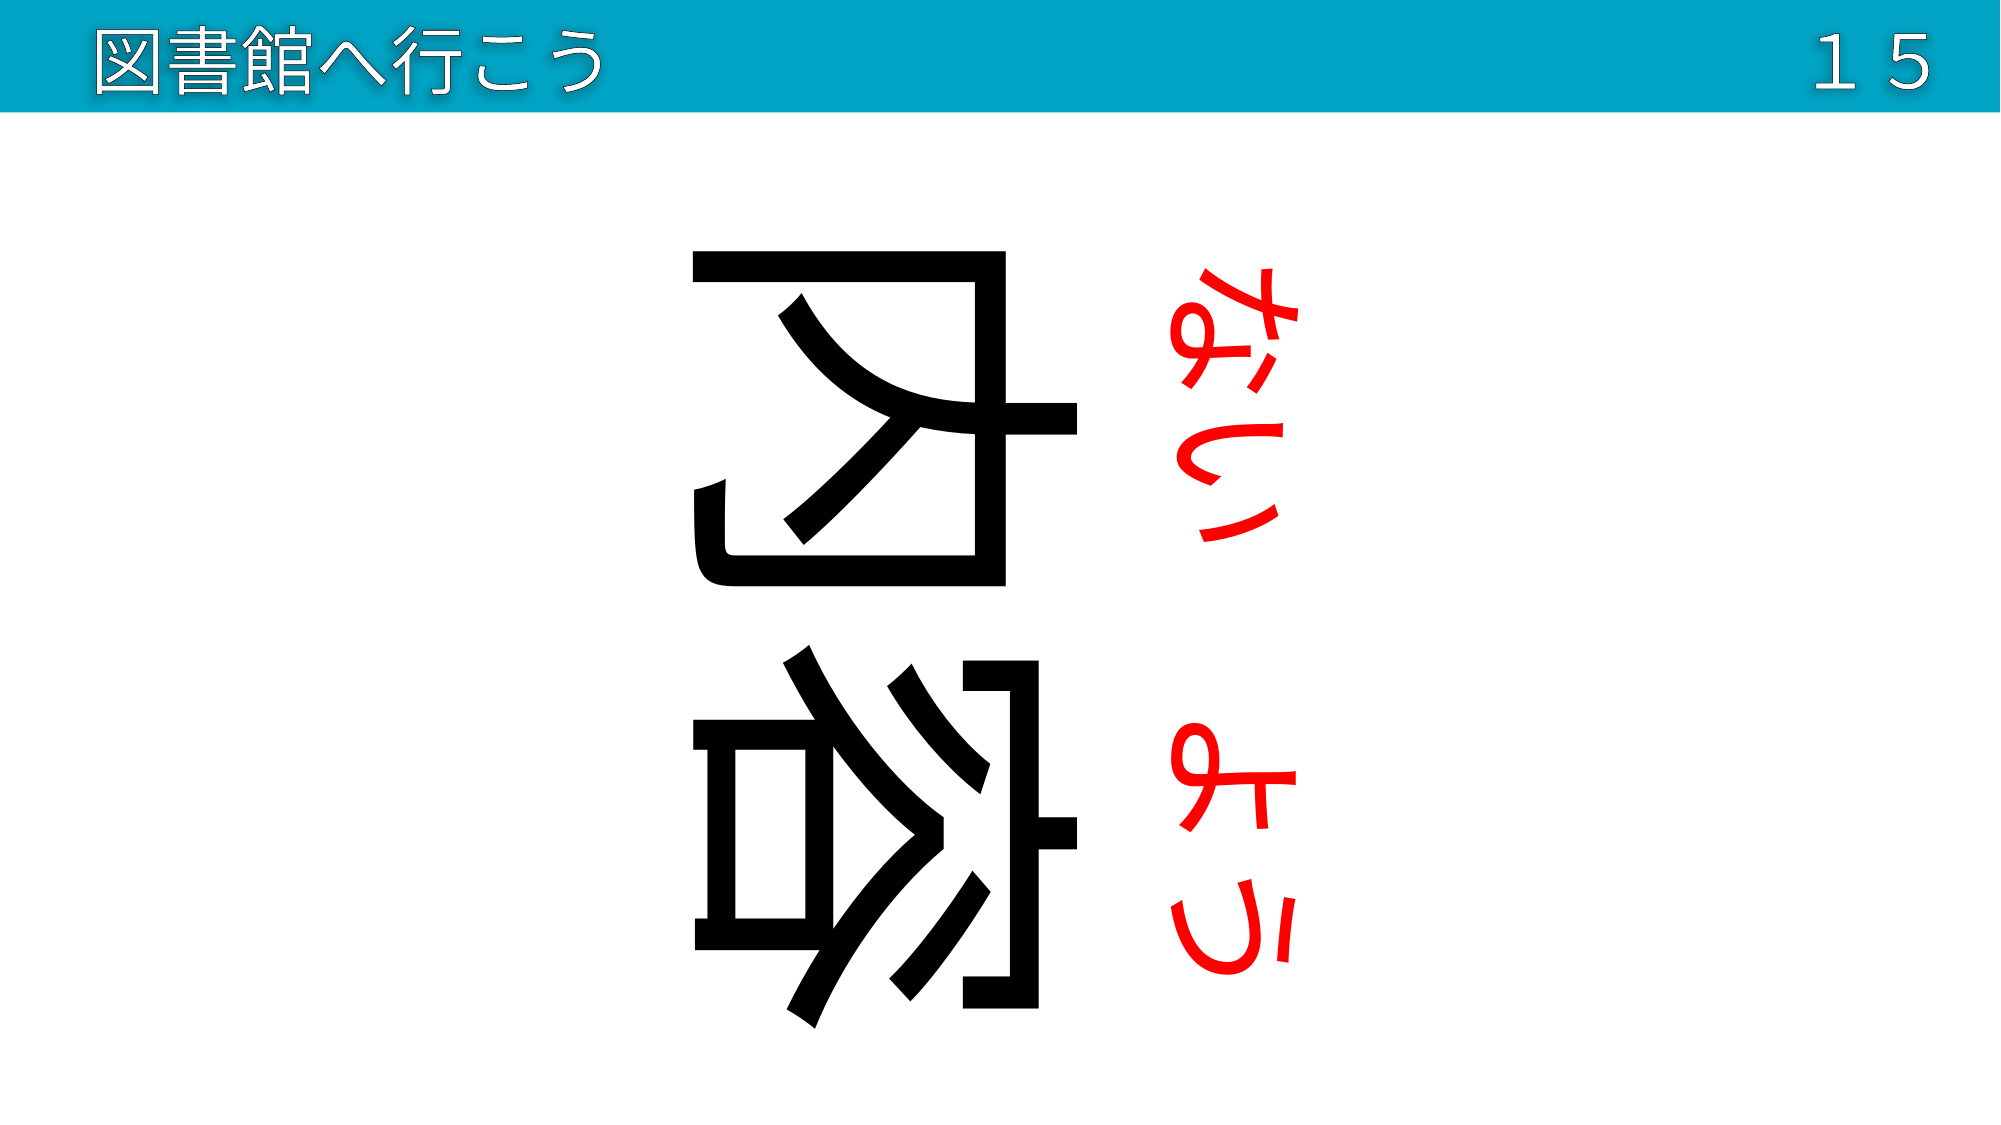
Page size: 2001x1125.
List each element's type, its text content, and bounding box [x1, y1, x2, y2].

text_box ない よう [1124, 239, 1337, 1012]
text_box １５ [1782, 6, 1963, 112]
text_box 図書館へ行こう [75, 6, 1319, 112]
text_box 内容 [616, 195, 1152, 1125]
text_box [0, 0, 2000, 113]
